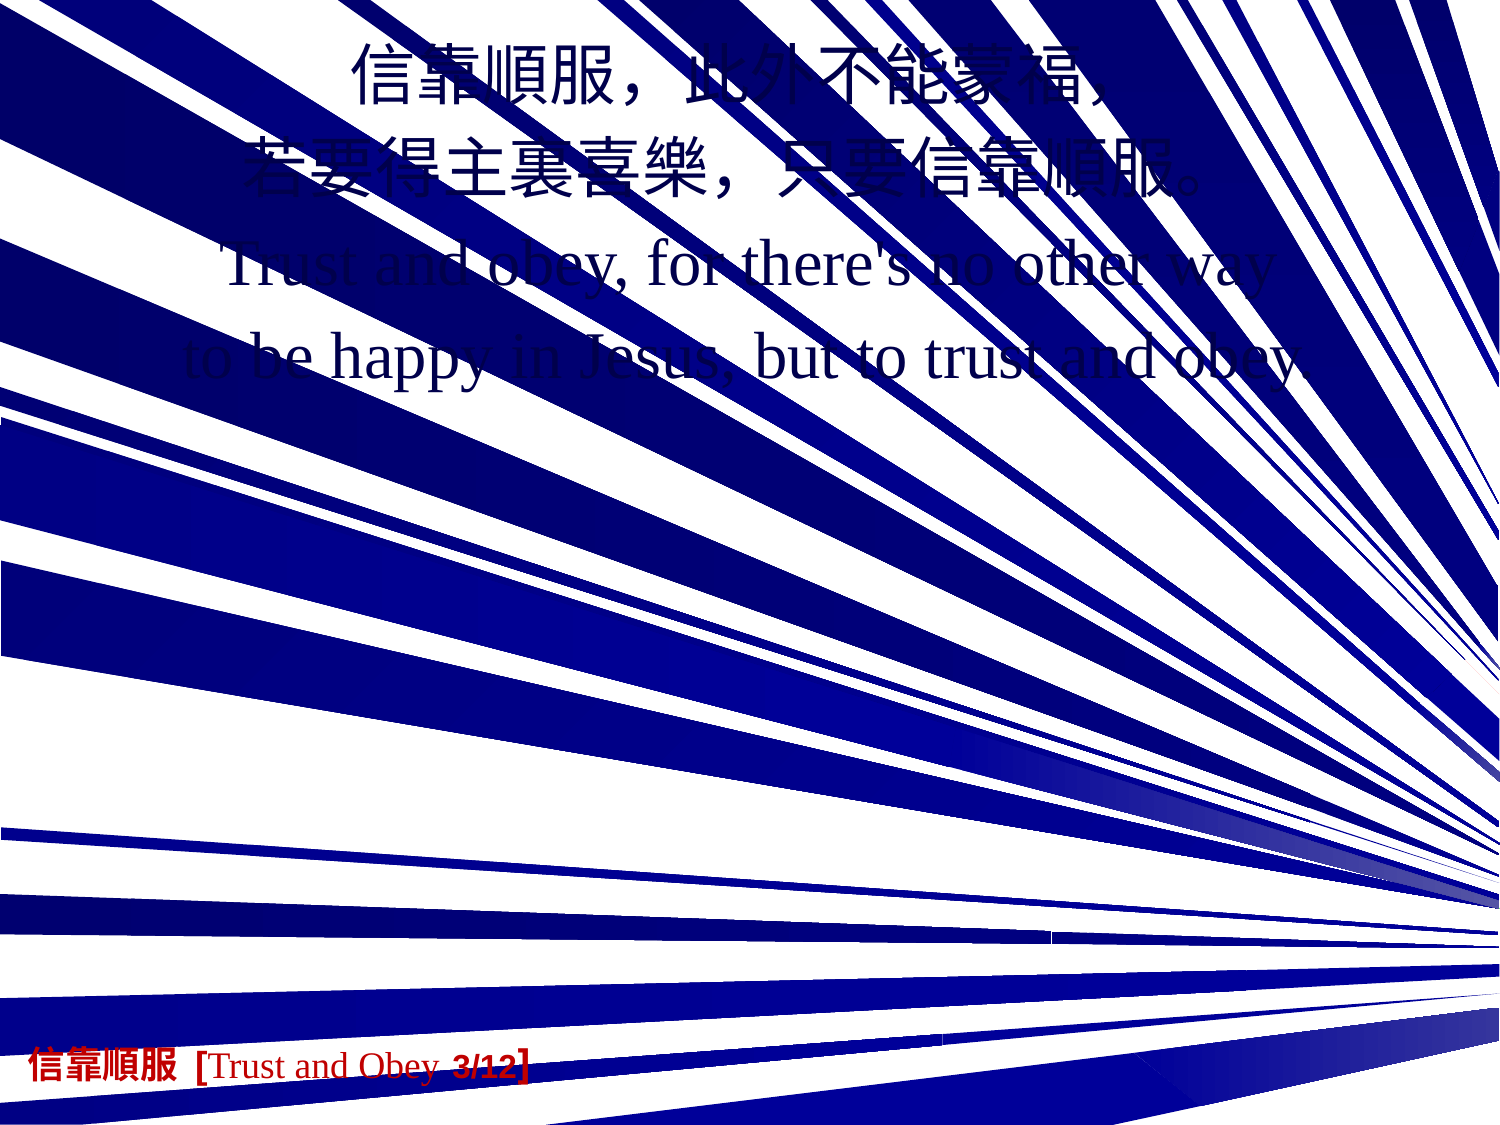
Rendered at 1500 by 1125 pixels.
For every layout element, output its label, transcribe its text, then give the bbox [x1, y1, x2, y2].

text_box 信靠順服，此外不能蒙福， 若要得主裏喜樂，只要信靠順服。 Trust and obey, for there's no other way to be happy in Jesus, but to trust and obey. [0, 24, 1500, 400]
text_box 信靠順服 [Trust and Obey 3/12] [12, 1021, 1500, 1097]
